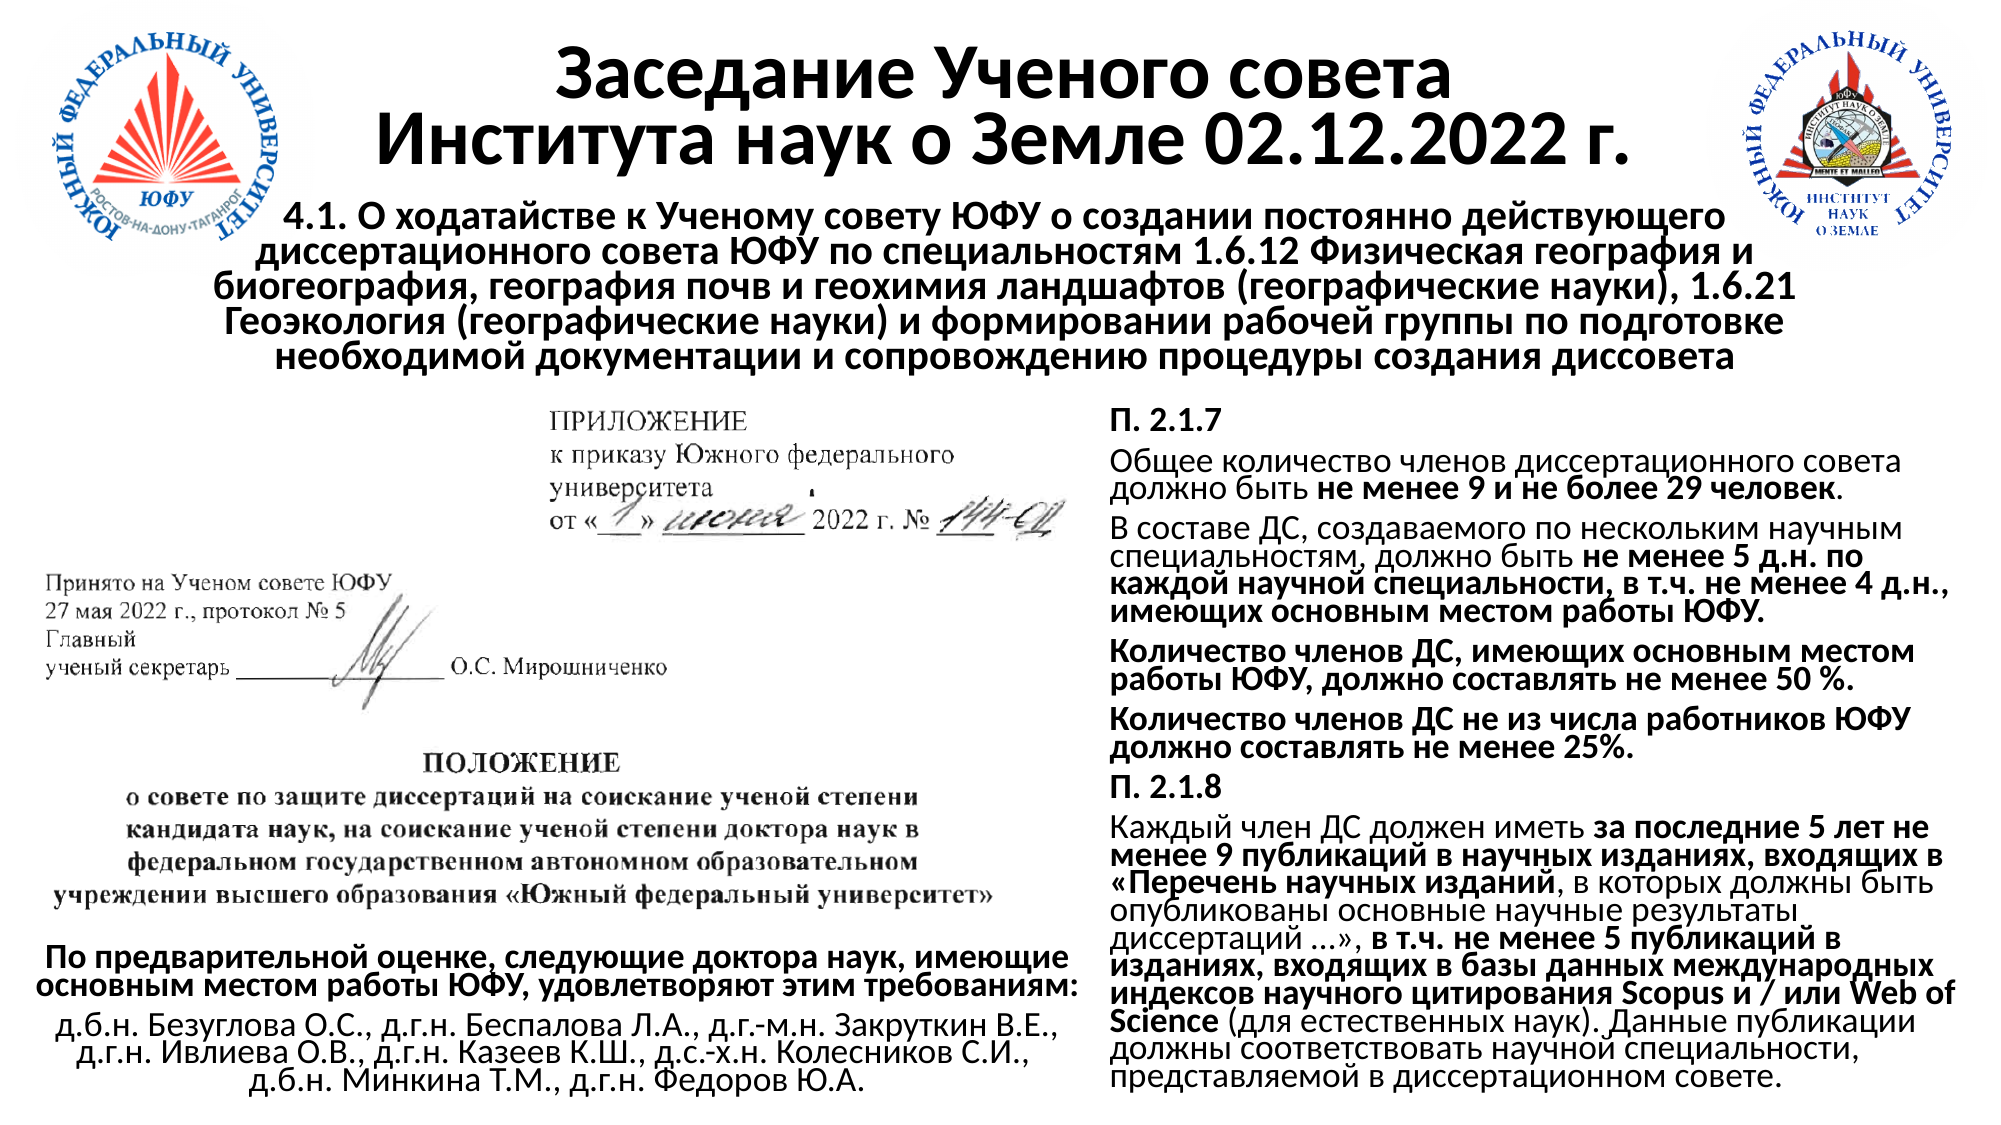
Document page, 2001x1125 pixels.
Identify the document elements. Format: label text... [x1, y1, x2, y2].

picture [1741, 30, 1955, 242]
title Заседание Ученого совета Института наук о Земле 02.12.2022 г. [309, 31, 1711, 186]
text_box П. 2.1.7 Общее количество членов диссертационного совета должно быть не менее 9 и не более 29 человек. В составе ДС, создаваемого по нескольким научным специальностям, должно быть не менее 5 д.н. по каждой научной специальности, в т.ч. не менее 4 д.н., имеющих основным местом работы ЮФУ. Количество членов ДС, имеющих основным местом работы ЮФУ, должно составлять не менее 50 %. Количество членов ДС не из числа работников ЮФУ должно составлять не менее 25%. П. 2.1.8 Каждый член ДС должен иметь за последние 5 лет не менее 9 публикаций в научных изданиях, входящих в «Перечень научных изданий, в которых должны быть опубликованы основные научные результаты диссертаций …», в т.ч. не менее 5 публикаций в изданиях, входящих в базы данных международных индексов научного цитирования Scopus и / или Web of Science (для естественных наук). Данные публикации должны соответствовать научной специальности, представляемой в диссертационном совете. [1094, 402, 1979, 1101]
text_box 4.1. О ходатайстве к Ученому совету ЮФУ о создании постоянно действующего диссертационного совета ЮФУ по специальностям 1.6.12 Физическая география и биогеография, география почв и геохимия ландшафтов (географические науки), 1.6.21 Геоэкология (географические науки) и формировании рабочей группы по подготовке необходимой документации и сопровождению процедуры создания диссовета [192, 194, 1818, 384]
text_box По предварительной оценке, следующие доктора наук, имеющие основным местом работы ЮФУ, удовлетворяют этим требованиям: д.б.н. Безуглова О.С., д.г.н. Беспалова Л.А., д.г.-м.н. Закруткин В.Е., д.г.н. Ивлиева О.В., д.г.н. Казеев К.Ш., д.с.-х.н. Колесников С.И., д.б.н. Минкина Т.М., д.г.н. Федоров Ю.А. [20, 939, 1095, 1105]
picture [21, 397, 1068, 916]
picture [52, 31, 278, 242]
